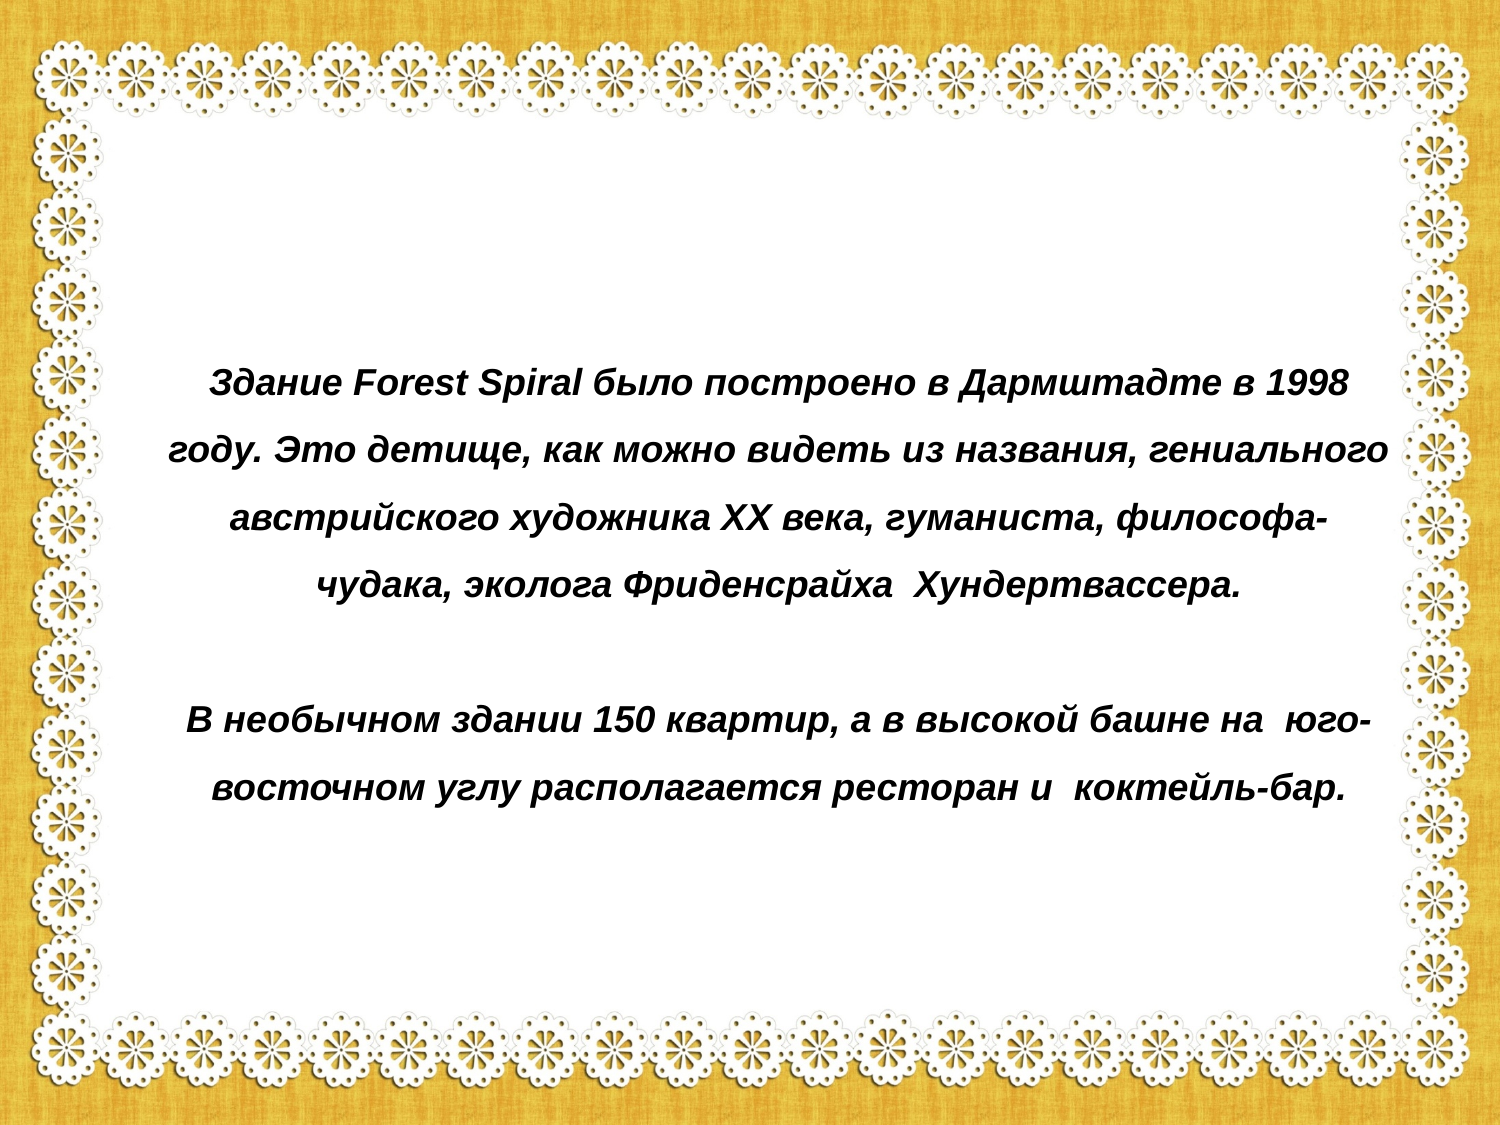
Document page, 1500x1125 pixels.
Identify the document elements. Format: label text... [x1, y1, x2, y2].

text_box Здание Forest Spiral было построено в Дармштадте в 1998 году. Это детище, как можно видеть из названия, гениального австрийского художника XX века, гуманиста, философа-чудака, эколога Фриденсрайха Хундертвассера. В необычном здании 150 квартир, а в высокой башне на юго-восточном углу располагается ресторан и коктейль-бар. [152, 328, 1407, 816]
picture [0, 0, 1500, 1125]
